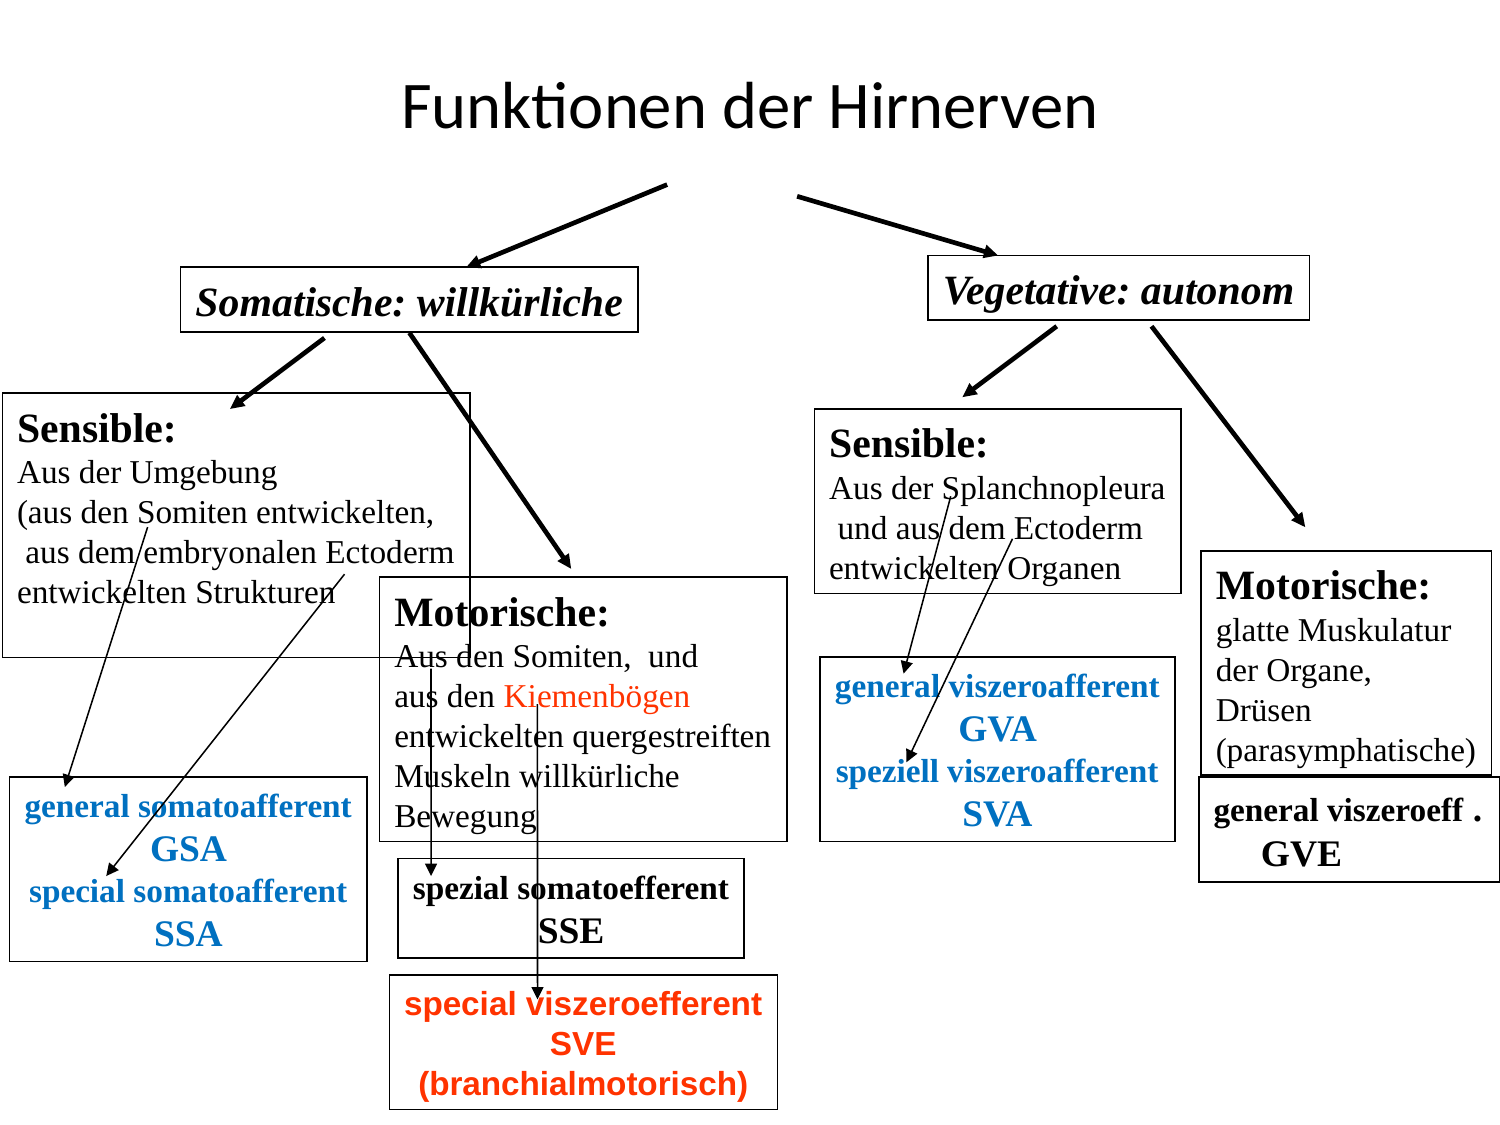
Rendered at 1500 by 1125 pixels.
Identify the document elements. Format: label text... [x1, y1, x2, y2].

text_box [471, 422, 572, 569]
text_box [531, 704, 544, 1000]
text_box [1151, 326, 1306, 528]
text_box general viszeroafferent GVA speziell viszeroafferent SVA [820, 656, 1176, 842]
text_box Motorische: Aus den Somiten, und aus den Kiemenbögen entwickelten quergestreiften Muskeln willkürliche Bewegung [379, 577, 788, 842]
text_box [962, 326, 1057, 398]
text_box [424, 668, 438, 877]
text_box [906, 538, 1013, 763]
text_box spezial somatoefferent SSE [397, 858, 537, 959]
text_box special viszeroefferent SVE (branchialmotorisch) [389, 975, 778, 1110]
text_box Motorische: glatte Muskulatur der Organe, Drüsen (parasymphatische) [1201, 550, 1492, 776]
text_box [106, 574, 345, 877]
text_box Sensible: Aus der Umgebung (aus den Somiten entwickelten, aus dem embryonalen Ectoderm entwickelten Strukturen [2, 393, 471, 658]
text_box spezial somatoefferent SSE [538, 858, 745, 959]
text_box general somatoafferent GSA special somatoafferent SSA [9, 777, 368, 962]
text_box Vegetative: autonom [928, 255, 1310, 321]
text_box [900, 496, 951, 674]
text_box [62, 527, 148, 787]
text_box Somatische: willkürliche [180, 267, 639, 332]
text_box [466, 184, 668, 267]
text_box Sensible: Aus der Splanchnopleura und aus dem Ectoderm entwickelten Organen [814, 408, 1182, 594]
text_box general viszeroeff . GVE [1198, 777, 1500, 882]
title Funktionen der Hirnerven [75, 19, 1425, 185]
text_box [797, 196, 998, 255]
